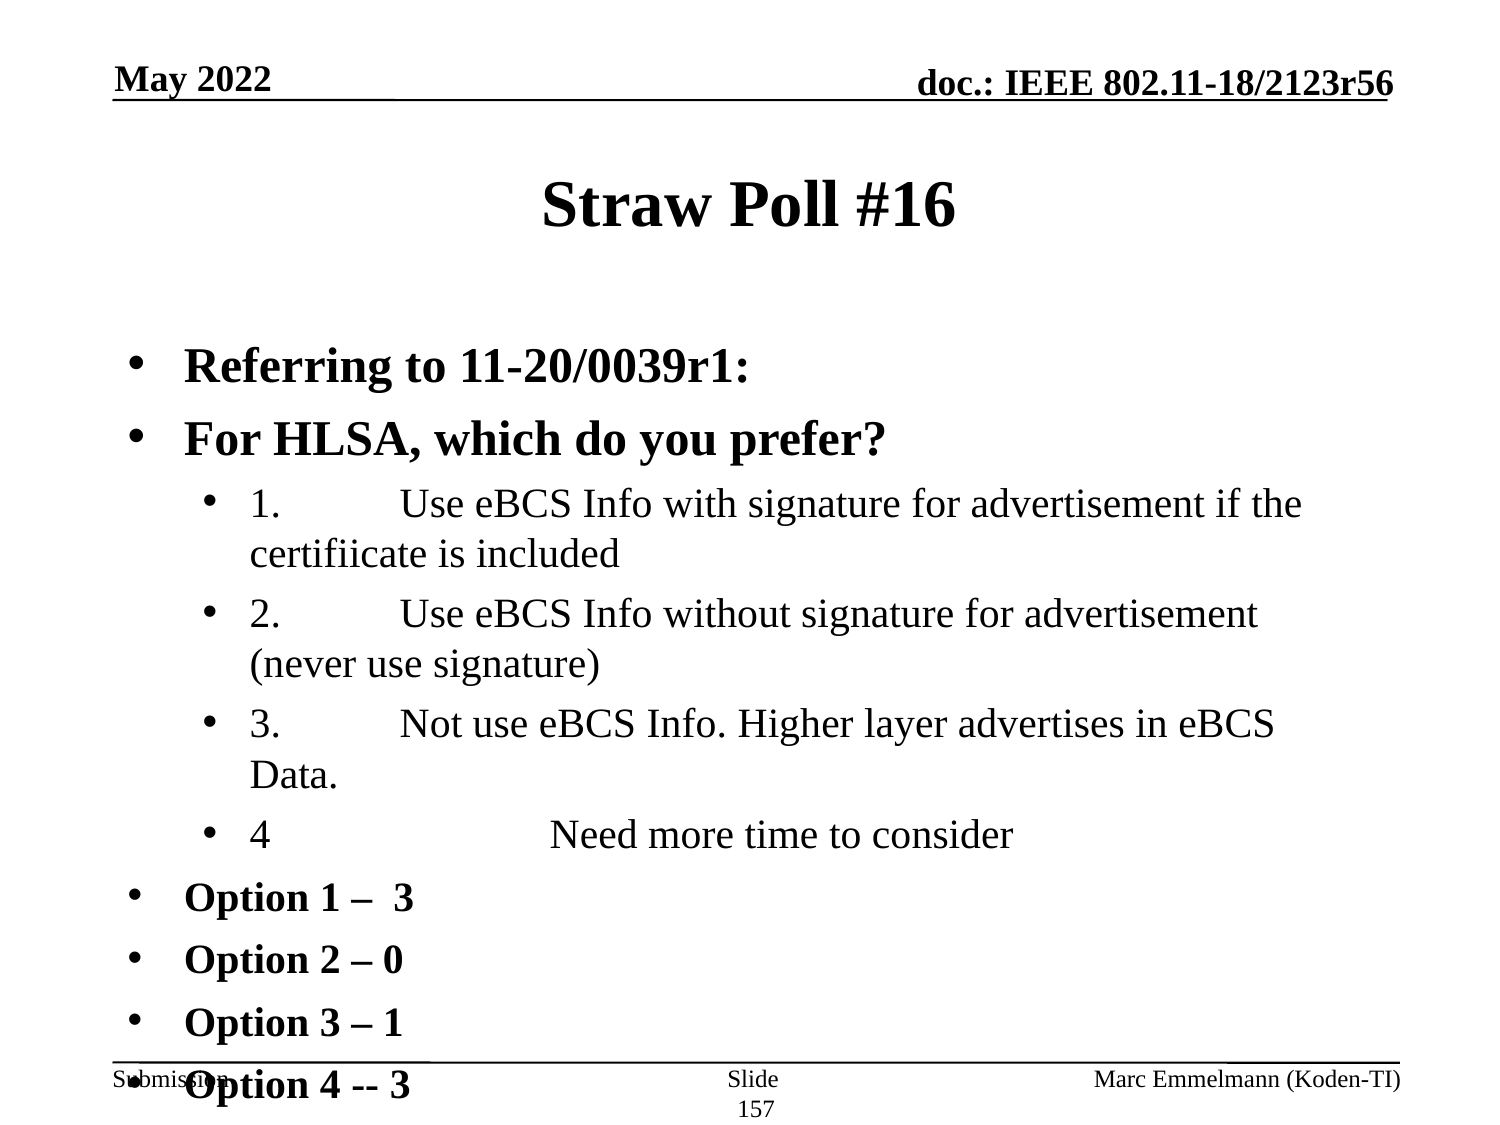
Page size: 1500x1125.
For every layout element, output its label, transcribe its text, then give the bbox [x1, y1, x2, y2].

footer Marc Emmelmann (Koden-TI) [878, 1061, 1402, 1093]
slide_number Slide 157 [712, 1061, 800, 1123]
list Referring to 11-20/0039r1: For HLSA, which do you prefer? 1. Use eBCS Info with signature for advertisement if the certifiicate is included 2. Use eBCS Info without signature for advertisement (never use signature) 3. Not use eBCS Info. Higher layer advertises in eBCS Data. 4 Need more time to consider Option 1 – 3 Option 2 – 0 Option 3 – 1 Option 4 -- 3 [112, 324, 1388, 1000]
title Straw Poll #16 [112, 112, 1388, 288]
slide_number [114, 54, 423, 100]
